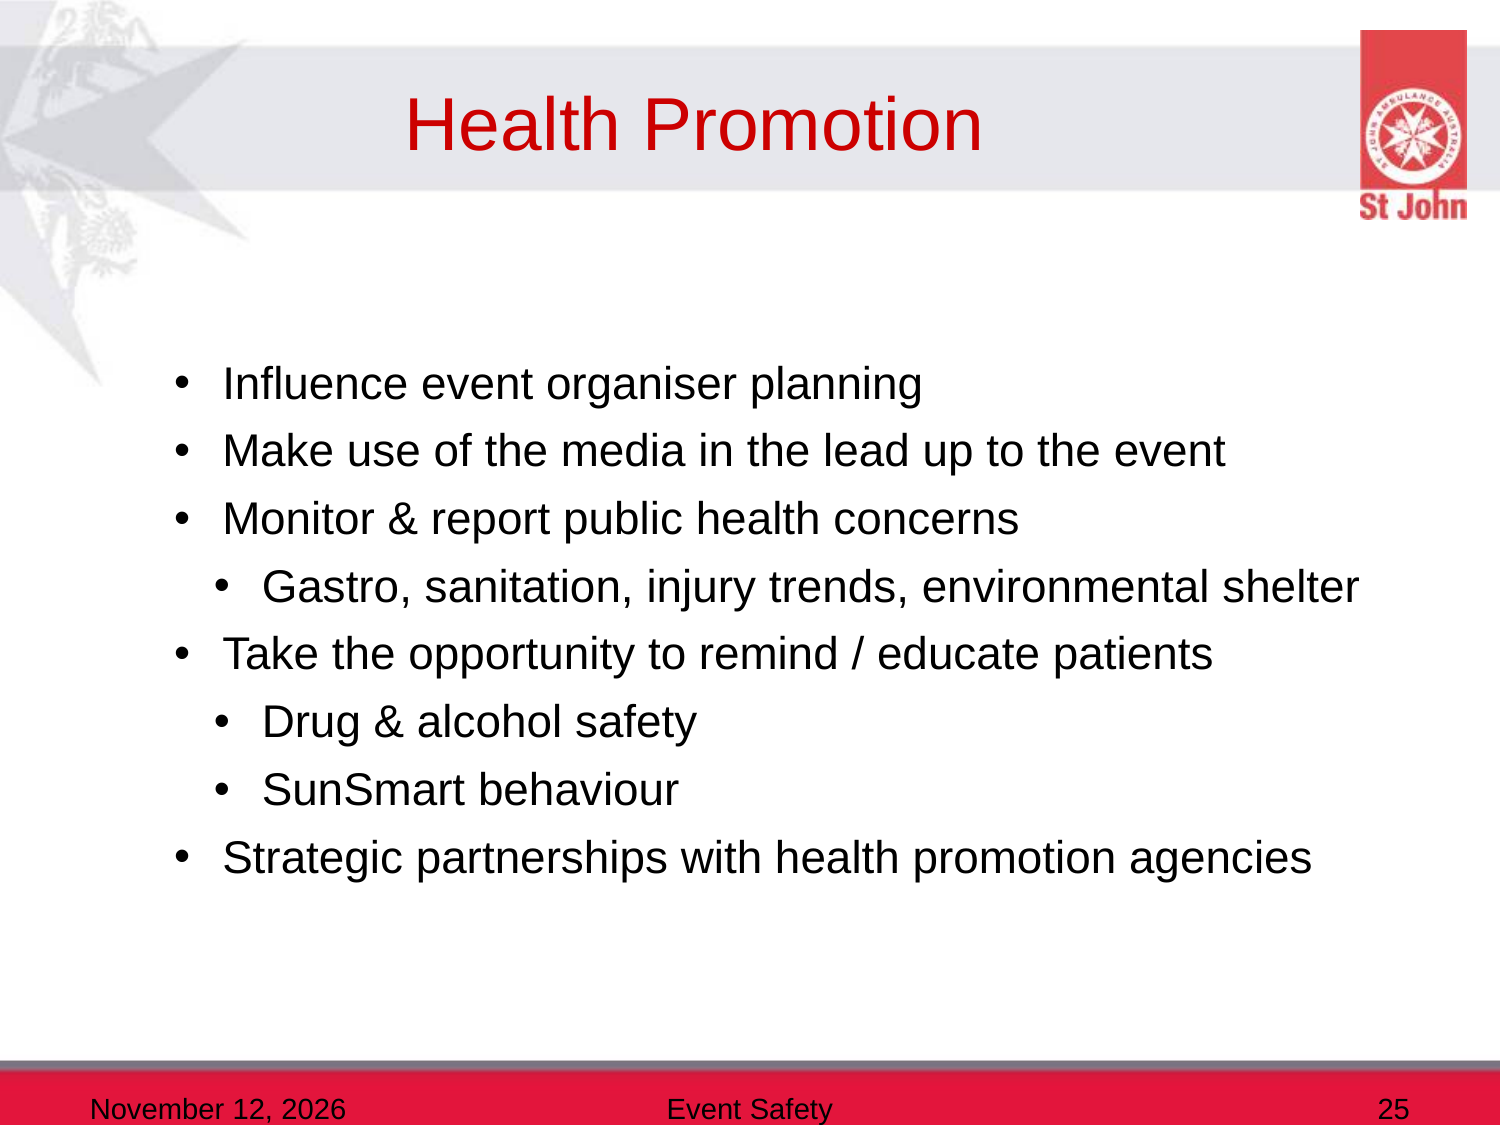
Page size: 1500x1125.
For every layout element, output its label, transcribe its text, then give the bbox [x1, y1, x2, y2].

slide_number 25 [1074, 1082, 1425, 1125]
picture [0, 0, 1500, 1125]
footer Event Safety [442, 1082, 1057, 1125]
title Health Promotion [83, 18, 1306, 223]
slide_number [75, 1082, 425, 1125]
text_box Influence event organiser planning Make use of the media in the lead up to the event Monitor & report public health concerns Gastro, sanitation, injury trends, environmental shelter Take the opportunity to remind / educate patients Drug & alcohol safety SunSmart behaviour Strategic partnerships with health promotion agencies [159, 278, 1413, 894]
